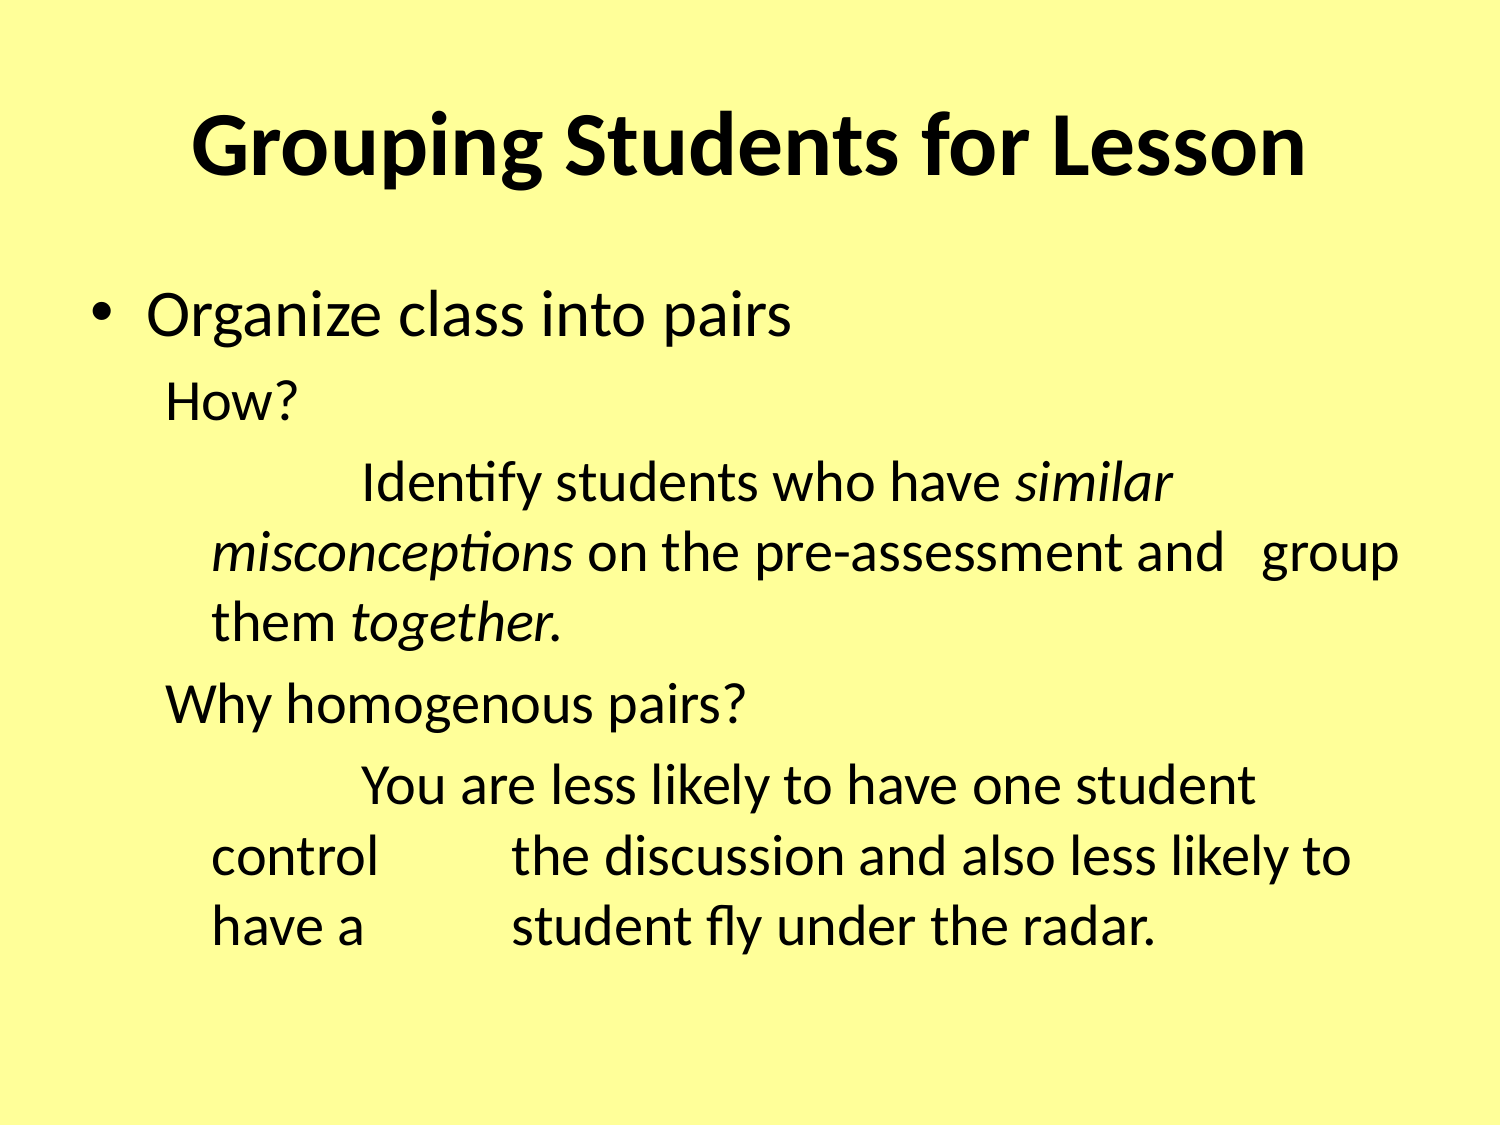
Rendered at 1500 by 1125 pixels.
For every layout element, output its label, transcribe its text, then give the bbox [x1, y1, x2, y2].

title Grouping Students for Lesson [74, 44, 1426, 233]
list Organize class into pairs How? Identify students who have similar misconceptions on the pre-assessment and group them together. Why homogenous pairs? You are less likely to have one student control the discussion and also less likely to have a student fly under the radar. [74, 262, 1426, 1006]
